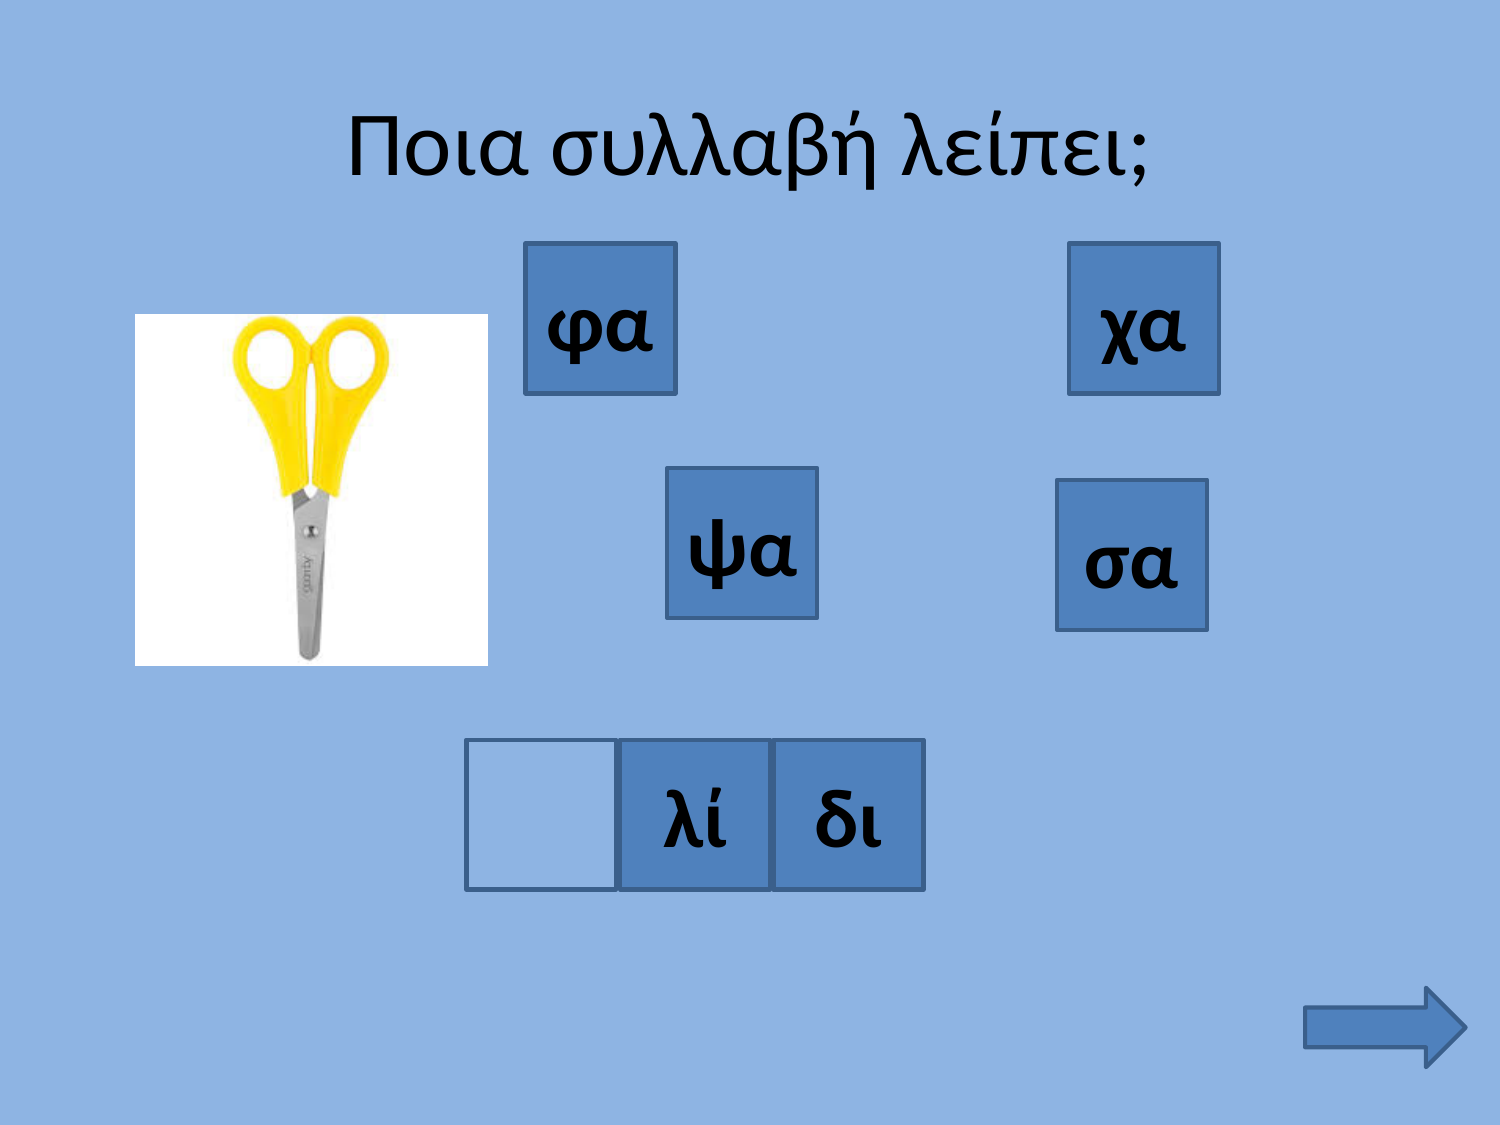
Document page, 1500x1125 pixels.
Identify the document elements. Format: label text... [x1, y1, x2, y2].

text_box δι [772, 738, 926, 892]
picture [135, 314, 488, 667]
text_box λί [618, 738, 772, 892]
title Ποια συλλαβή λείπει; [75, 45, 1425, 233]
text_box χα [1067, 241, 1221, 396]
text_box [1303, 985, 1468, 1070]
text_box [464, 738, 618, 892]
text_box φα [523, 241, 678, 396]
text_box ψα [665, 466, 819, 620]
text_box σα [1055, 478, 1209, 632]
